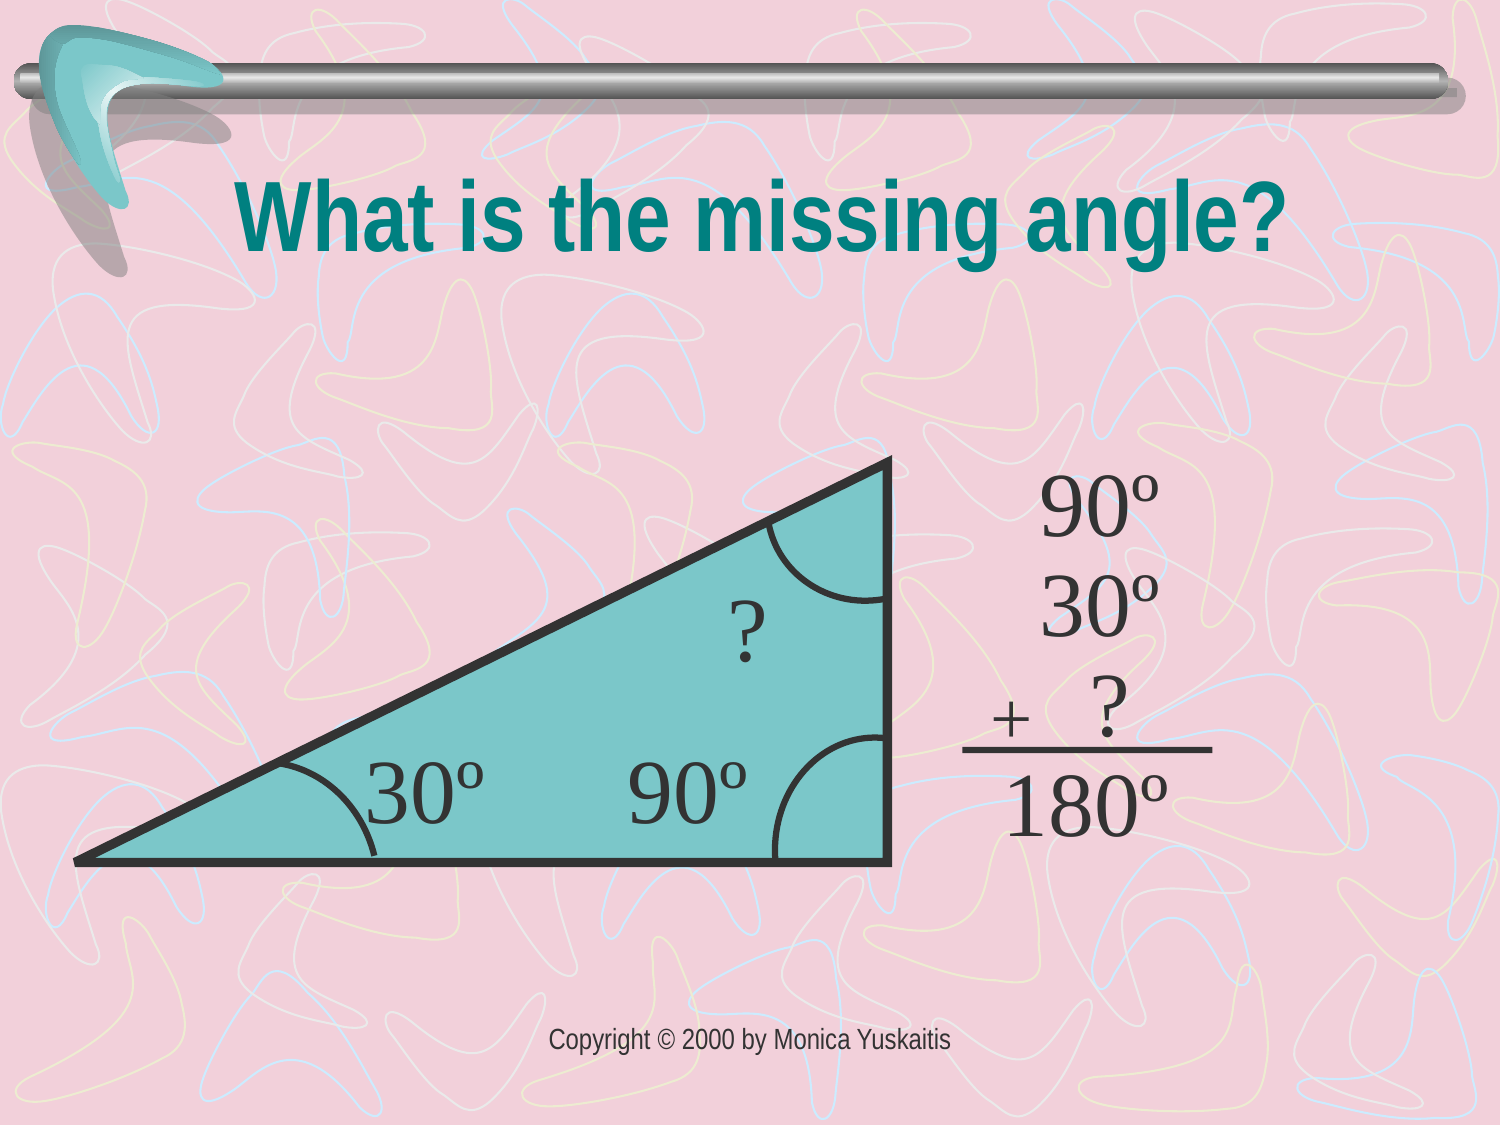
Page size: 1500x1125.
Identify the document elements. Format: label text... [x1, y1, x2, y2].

text_box [768, 505, 885, 601]
text_box 90º [612, 724, 763, 850]
text_box [74, 764, 274, 863]
text_box [262, 762, 375, 889]
text_box 30º [1024, 537, 1176, 663]
text_box [277, 727, 349, 803]
text_box 180º [987, 737, 1184, 863]
text_box 90º [1024, 437, 1176, 537]
text_box ? [1075, 637, 1146, 737]
text_box 30º [349, 724, 501, 850]
title What is the missing angle? [137, 87, 1388, 225]
footer Copyright © 2000 by Monica Yuskaitis [487, 1012, 1013, 1088]
text_box + [975, 662, 1048, 768]
text_box [774, 737, 886, 860]
text_box ? [712, 562, 863, 688]
text_box [354, 462, 888, 863]
